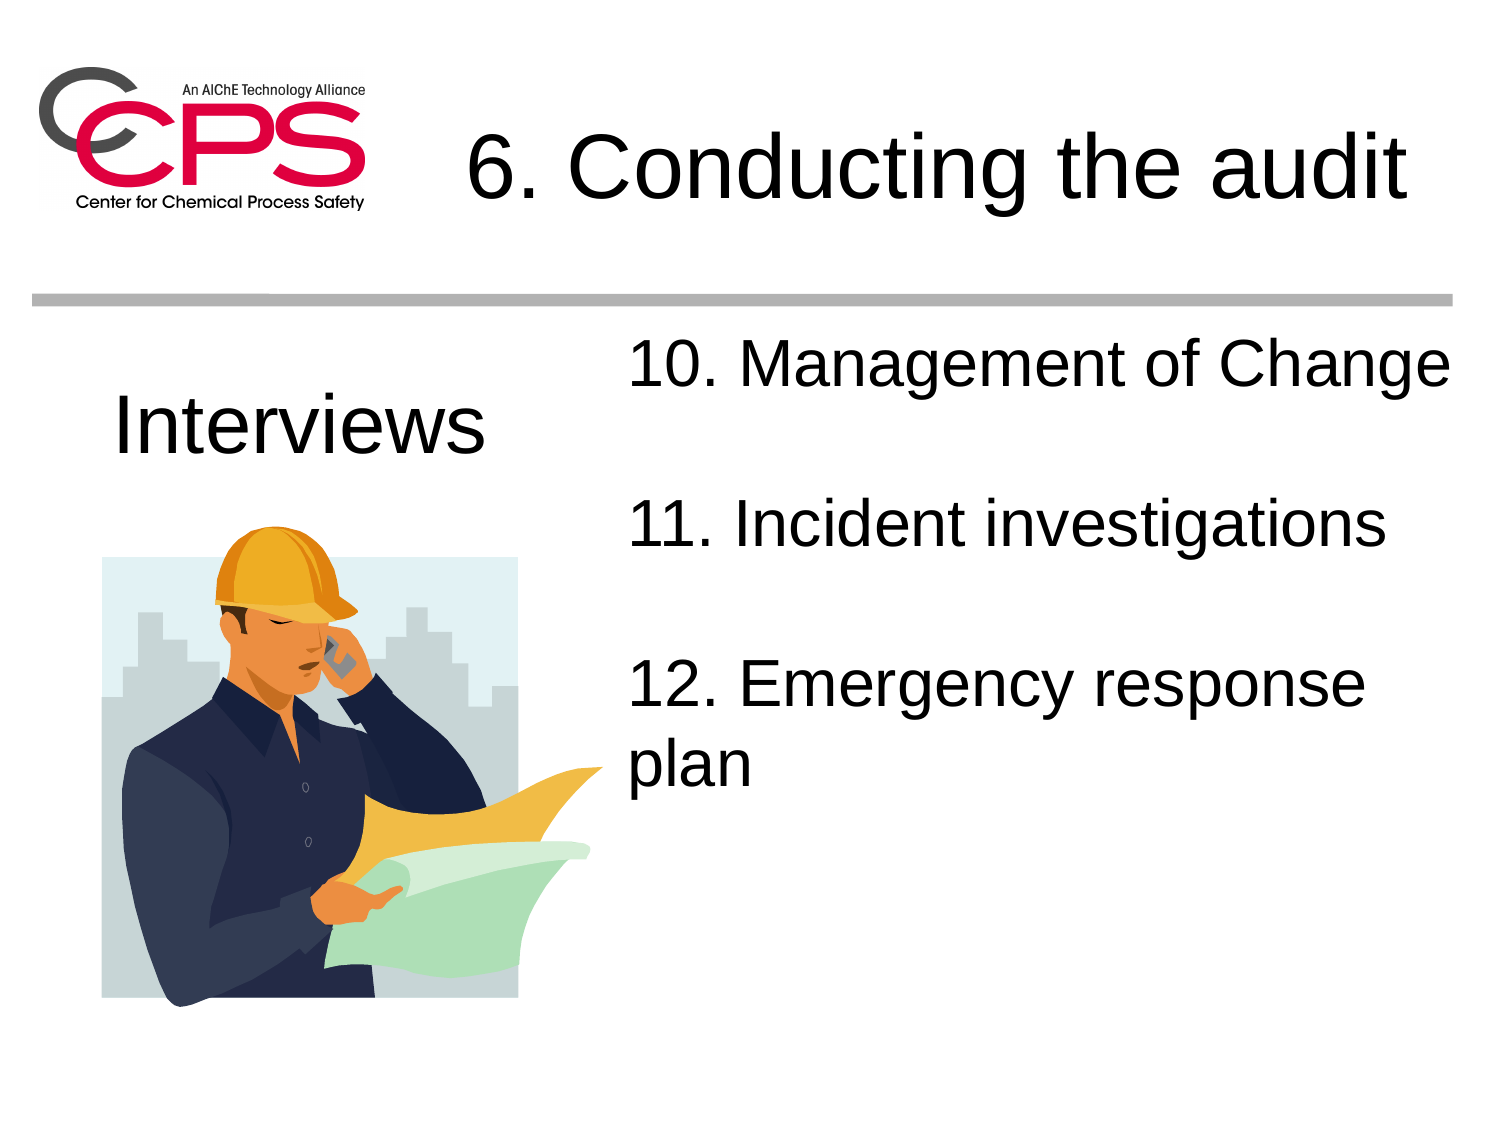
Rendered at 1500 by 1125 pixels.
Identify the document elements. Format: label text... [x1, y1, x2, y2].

text_box 10. Management of Change 11. Incident investigations 12. Emergency response plan [612, 312, 1500, 807]
picture [39, 67, 365, 211]
text_box 6. Conducting the audit [424, 99, 1463, 225]
text_box Interviews [37, 362, 563, 478]
picture [99, 524, 606, 1009]
